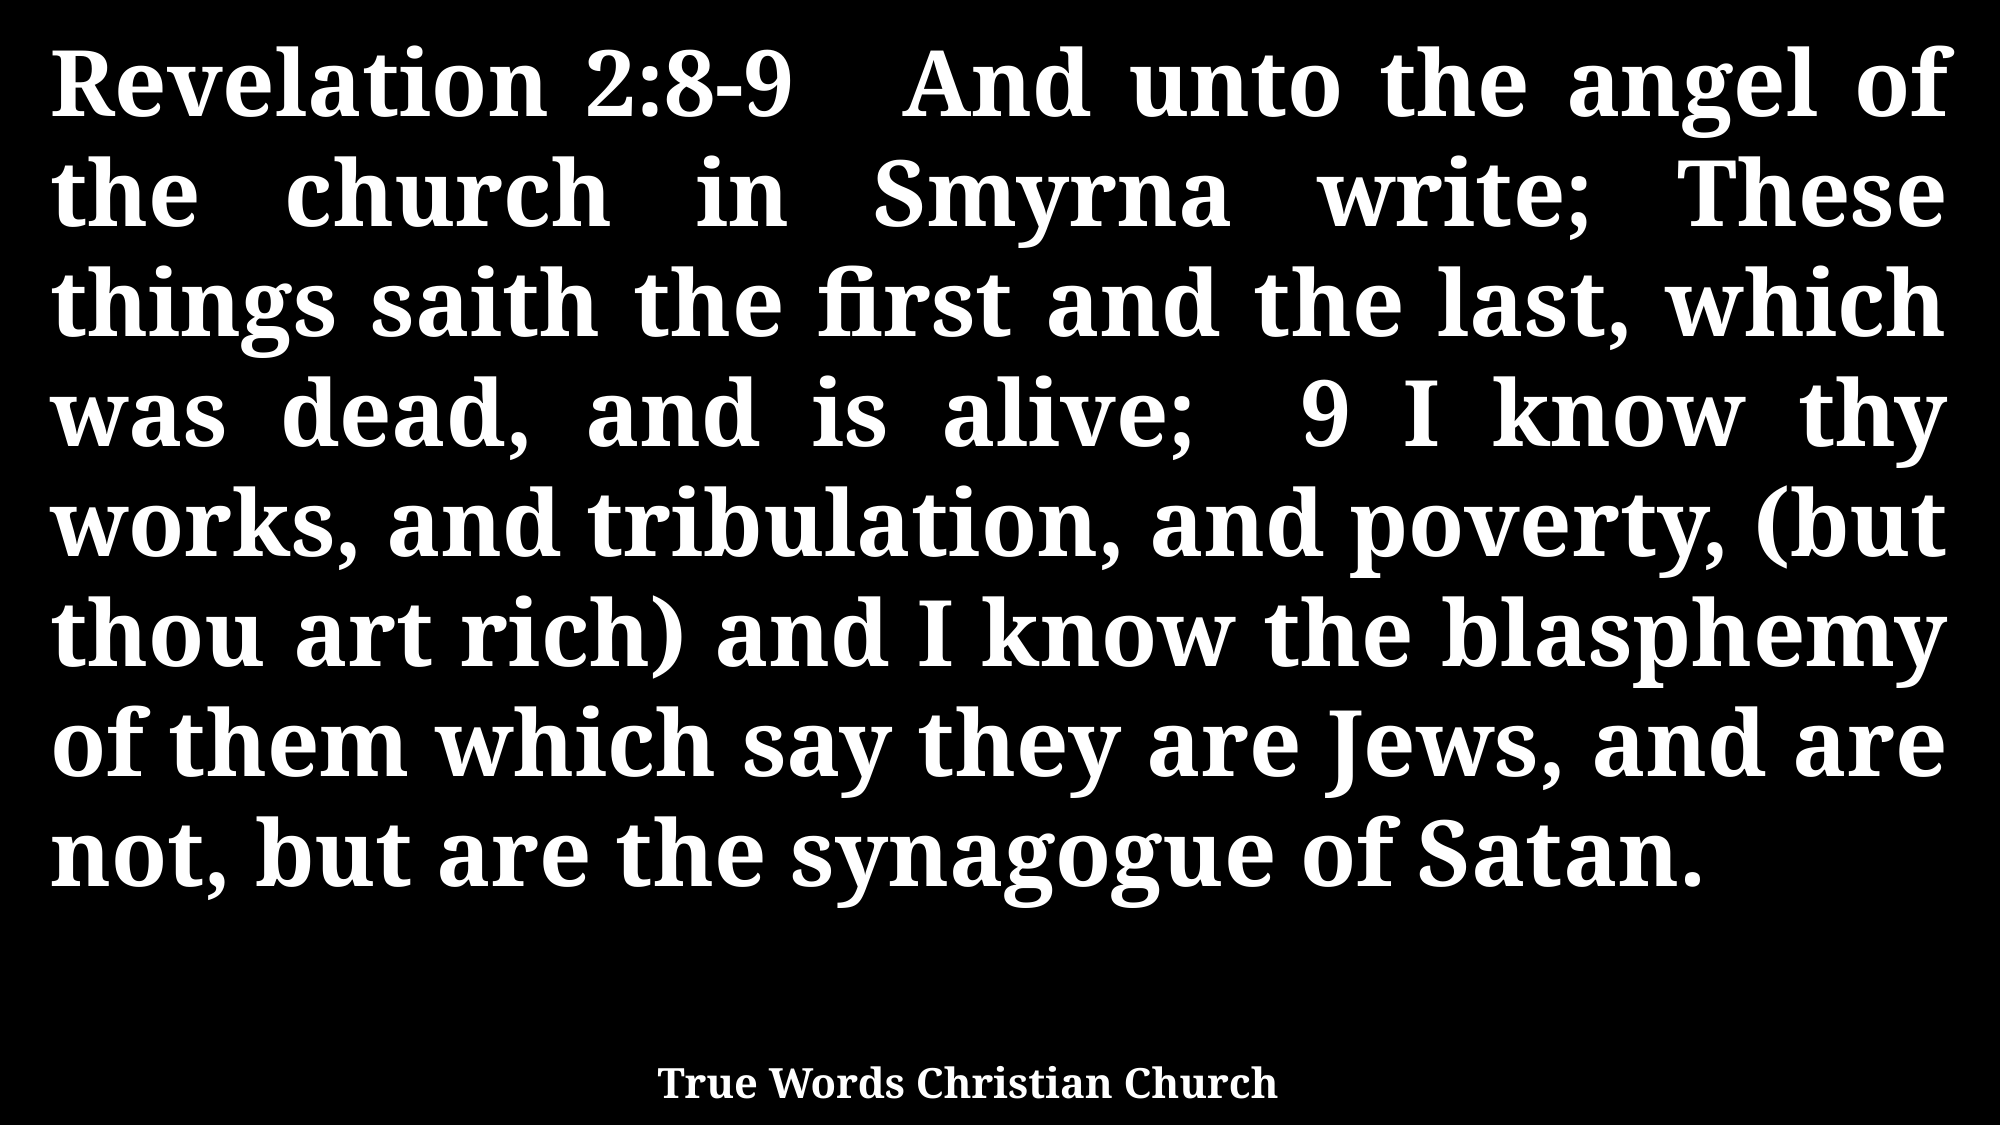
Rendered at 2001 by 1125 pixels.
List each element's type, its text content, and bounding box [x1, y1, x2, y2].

text_box True Words Christian Church [642, 1049, 1294, 1114]
text_box Revelation 2:8-9 And unto the angel of the church in Smyrna write; These things saith the first and the last, which was dead, and is alive; 9 I know thy works, and tribulation, and poverty, (but thou art rich) and I know the blasphemy of them which say they are Jews, and are not, but are the synagogue of Satan. [35, 17, 1965, 912]
